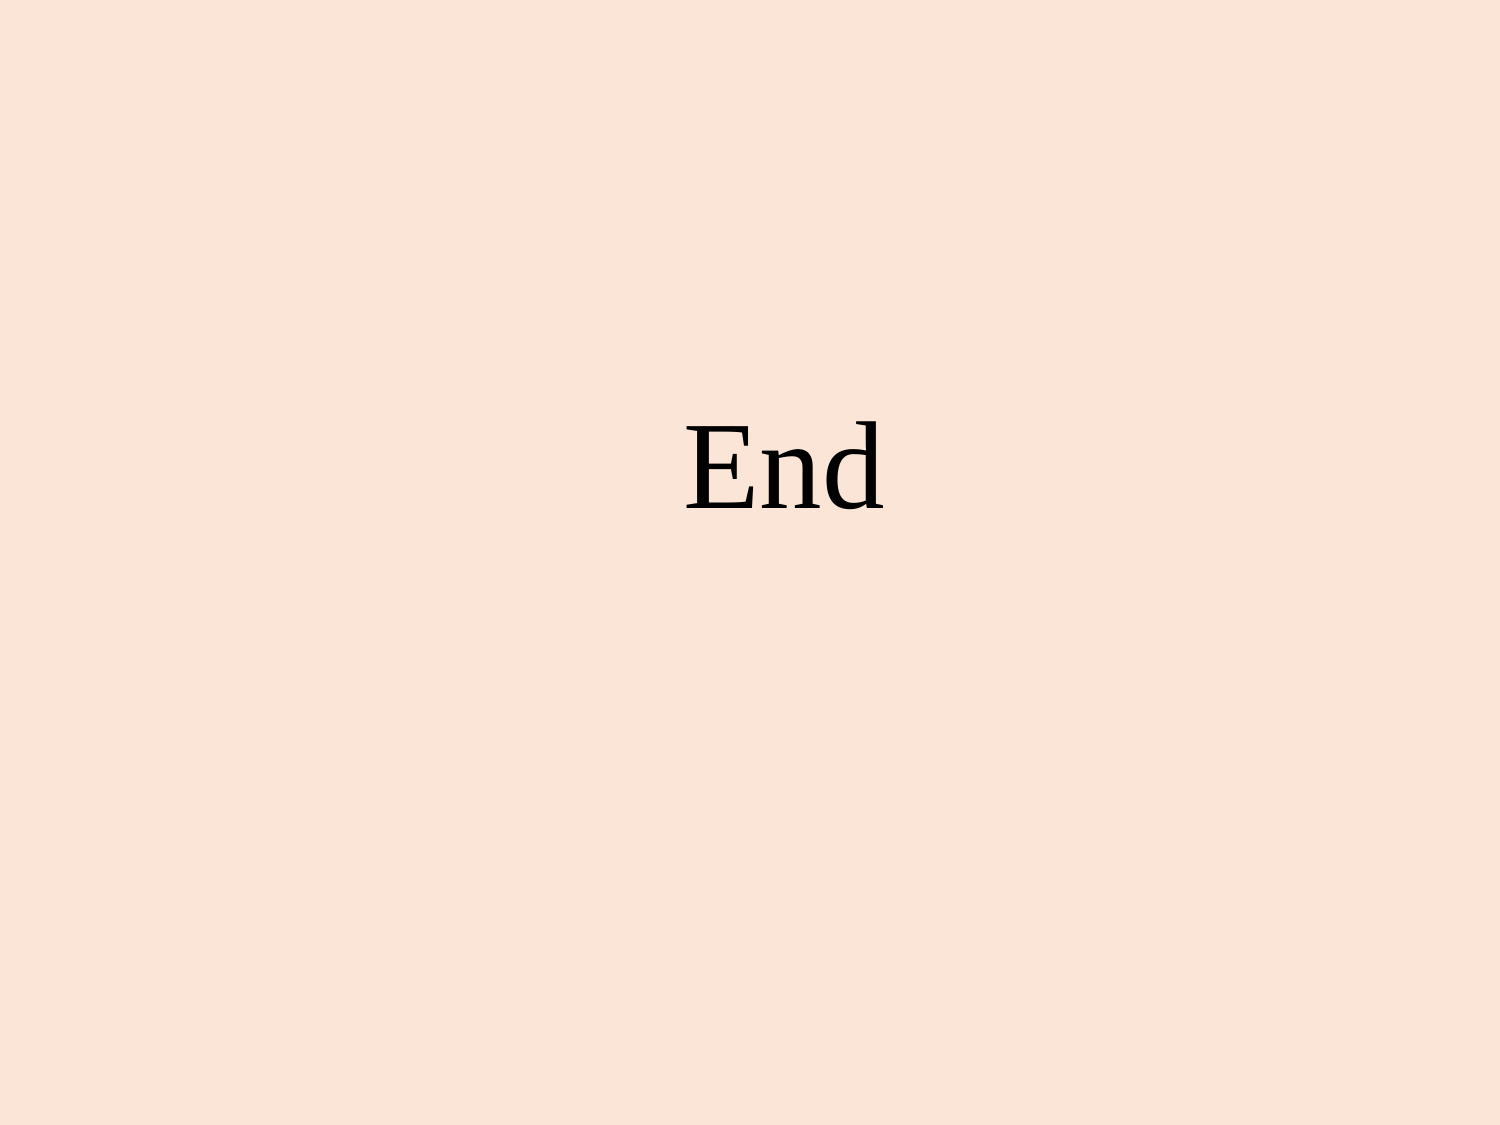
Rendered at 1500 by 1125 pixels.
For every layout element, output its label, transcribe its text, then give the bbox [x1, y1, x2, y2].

title End [137, 359, 1431, 578]
